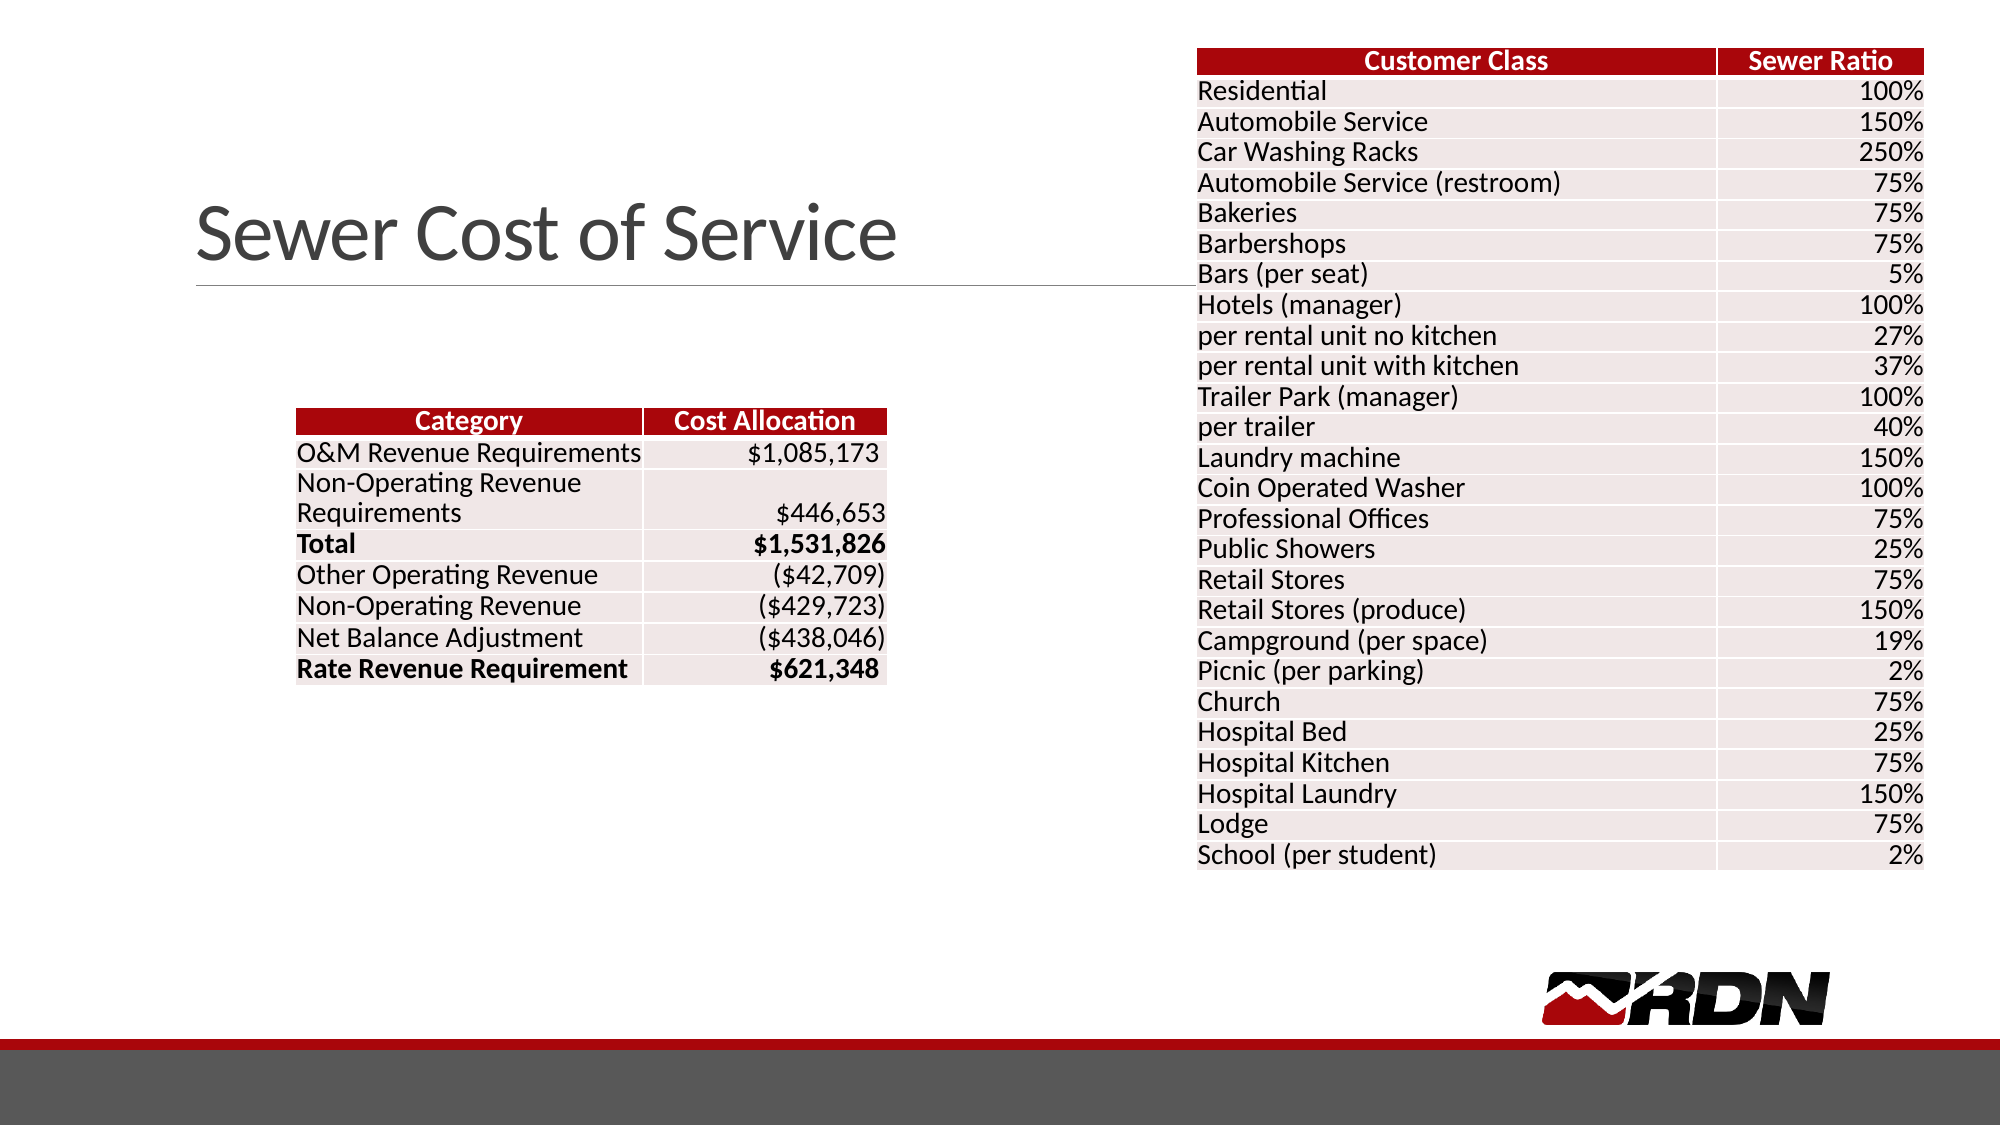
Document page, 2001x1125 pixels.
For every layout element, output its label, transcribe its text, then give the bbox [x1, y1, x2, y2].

table_cell per rental unit no kitchen [1197, 323, 1716, 351]
table_cell Campground (per space) [1197, 628, 1716, 657]
table_cell $621,348 [644, 655, 887, 685]
table_cell Hospital Laundry [1197, 781, 1716, 809]
table_header Cost Allocation [644, 408, 887, 435]
table_cell 150% [1718, 597, 1924, 626]
table_cell 37% [1718, 353, 1924, 382]
table_cell $1,085,173 [644, 441, 887, 468]
table_cell ($42,709) [644, 562, 887, 591]
table_cell Other Operating Revenue [296, 562, 642, 591]
table_cell Trailer Park (manager) [1197, 384, 1716, 412]
table_cell Professional Offices [1197, 506, 1716, 535]
table_cell Hospital Bed [1197, 720, 1716, 748]
table_header Customer Class [1197, 48, 1716, 75]
table_cell 75% [1718, 689, 1924, 718]
table_cell 40% [1718, 414, 1924, 443]
table_cell 75% [1718, 170, 1924, 199]
picture [1542, 972, 1830, 1025]
table_cell Non-Operating Revenue Requirements [296, 470, 642, 529]
table_cell ($429,723) [644, 593, 887, 622]
table_cell Retail Stores (produce) [1197, 597, 1716, 626]
table_cell ($438,046) [644, 624, 887, 654]
table_cell Hotels (manager) [1197, 292, 1716, 321]
table_cell 19% [1718, 628, 1924, 657]
table_cell 2% [1718, 659, 1924, 687]
table_cell Rate Revenue Requirement [296, 655, 642, 685]
table_cell Coin Operated Washer [1197, 475, 1716, 504]
table_header Sewer Ratio [1718, 48, 1924, 75]
table_cell O&M Revenue Requirements [296, 441, 642, 468]
table_cell Laundry machine [1197, 445, 1716, 474]
table_cell Church [1197, 689, 1716, 718]
table_cell 75% [1718, 201, 1924, 229]
table_cell Automobile Service (restroom) [1197, 170, 1716, 199]
title Sewer Cost of Service [180, 47, 1196, 285]
table_cell 25% [1718, 536, 1924, 565]
table_cell Bakeries [1197, 201, 1716, 229]
table_cell per trailer [1197, 414, 1716, 443]
table_cell $446,653 [644, 470, 887, 529]
table_cell 2% [1718, 842, 1924, 870]
table_cell 75% [1718, 506, 1924, 535]
table_cell 25% [1718, 720, 1924, 748]
table_cell 100% [1718, 80, 1924, 107]
table_cell Automobile Service [1197, 109, 1716, 138]
table_cell 75% [1718, 567, 1924, 596]
table_header Category [296, 408, 642, 435]
table_cell $1,531,826 [644, 530, 887, 560]
table_cell 250% [1718, 139, 1924, 168]
table_cell 27% [1718, 323, 1924, 351]
table_cell 5% [1718, 262, 1924, 290]
table_cell Total [296, 530, 642, 560]
table_cell Net Balance Adjustment [296, 624, 642, 654]
table_cell 100% [1718, 292, 1924, 321]
table_cell 75% [1718, 811, 1924, 840]
table_cell Lodge [1197, 811, 1716, 840]
table_cell Non-Operating Revenue [296, 593, 642, 622]
table_cell 150% [1718, 109, 1924, 138]
table_cell School (per student) [1197, 842, 1716, 870]
table_cell Car Washing Racks [1197, 139, 1716, 168]
table_cell Hospital Kitchen [1197, 750, 1716, 779]
table_cell Picnic (per parking) [1197, 659, 1716, 687]
table_cell Retail Stores [1197, 567, 1716, 596]
table_cell Bars (per seat) [1197, 262, 1716, 290]
table_cell Residential [1197, 80, 1716, 107]
table_cell 100% [1718, 384, 1924, 412]
table_cell Public Showers [1197, 536, 1716, 565]
table_cell 100% [1718, 475, 1924, 504]
table_cell per rental unit with kitchen [1197, 353, 1716, 382]
table_cell 150% [1718, 445, 1924, 474]
table_cell 75% [1718, 750, 1924, 779]
table_cell Barbershops [1197, 231, 1716, 260]
table_cell 75% [1718, 231, 1924, 260]
table_cell 150% [1718, 781, 1924, 809]
